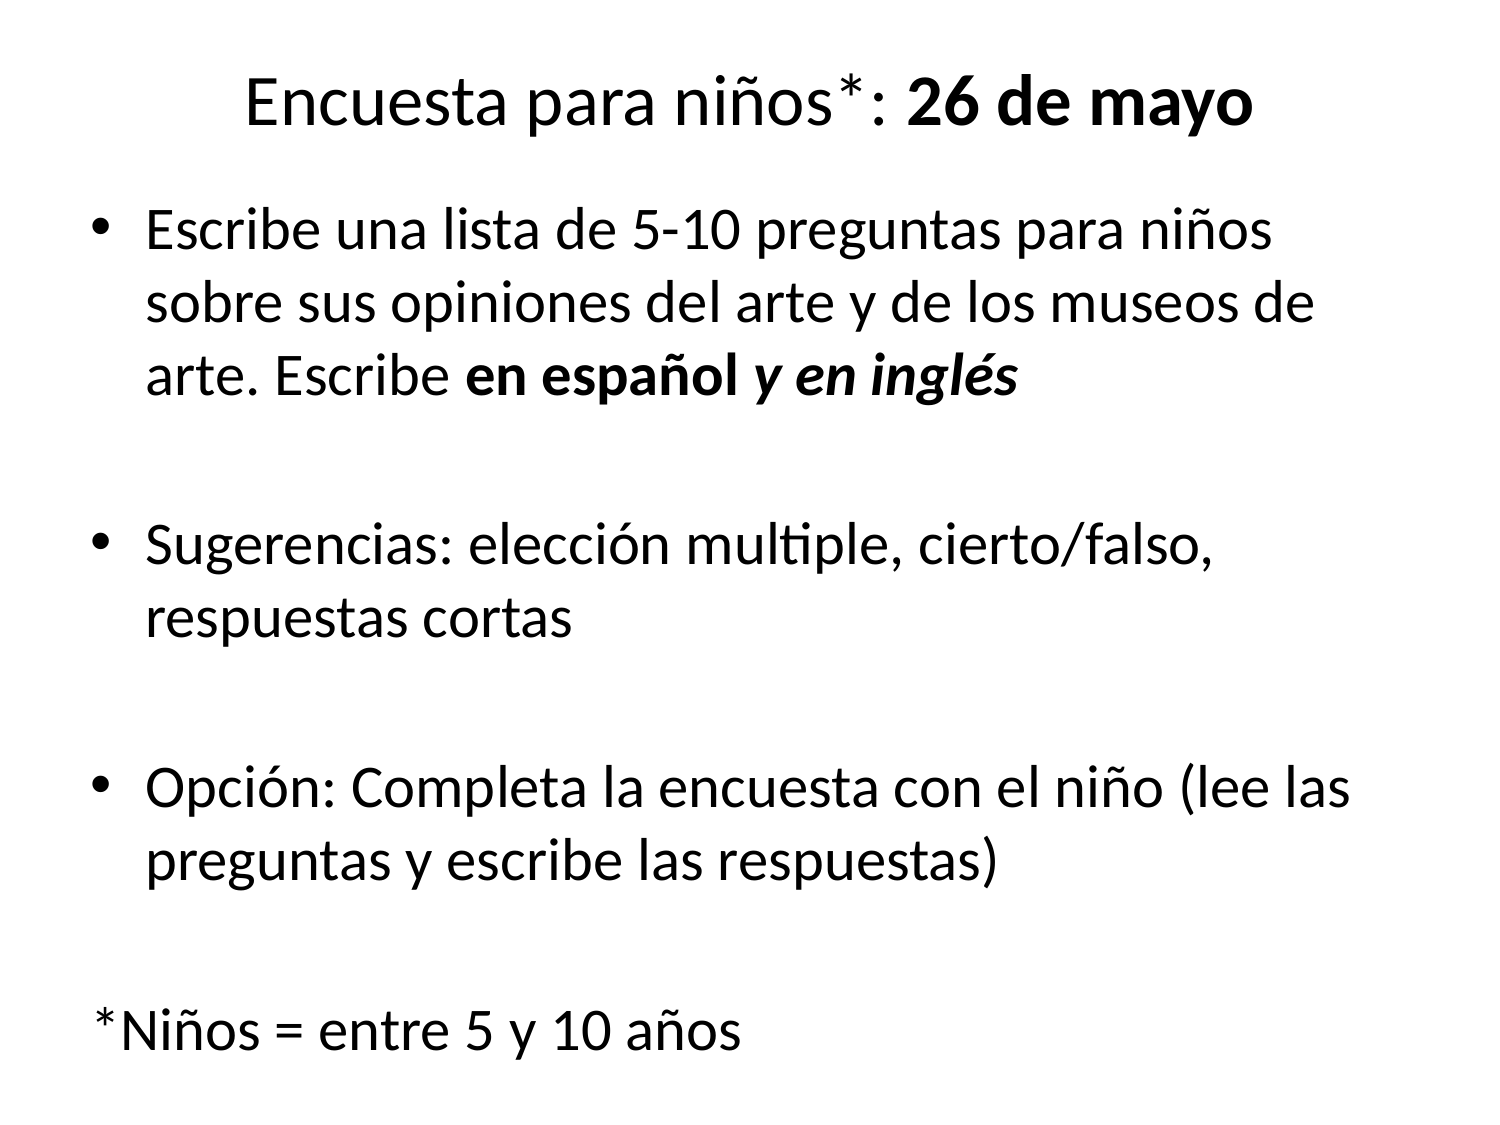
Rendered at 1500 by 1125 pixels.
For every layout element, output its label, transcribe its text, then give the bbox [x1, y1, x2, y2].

list Escribe una lista de 5-10 preguntas para niños sobre sus opiniones del arte y de los museos de arte. Escribe en español y en inglés Sugerencias: elección multiple, cierto/falso, respuestas cortas Opción: Completa la encuesta con el niño (lee las preguntas y escribe las respuestas) *Niños = entre 5 y 10 años [75, 181, 1425, 1075]
title Encuesta para niños*: 26 de mayo [75, 45, 1425, 148]
